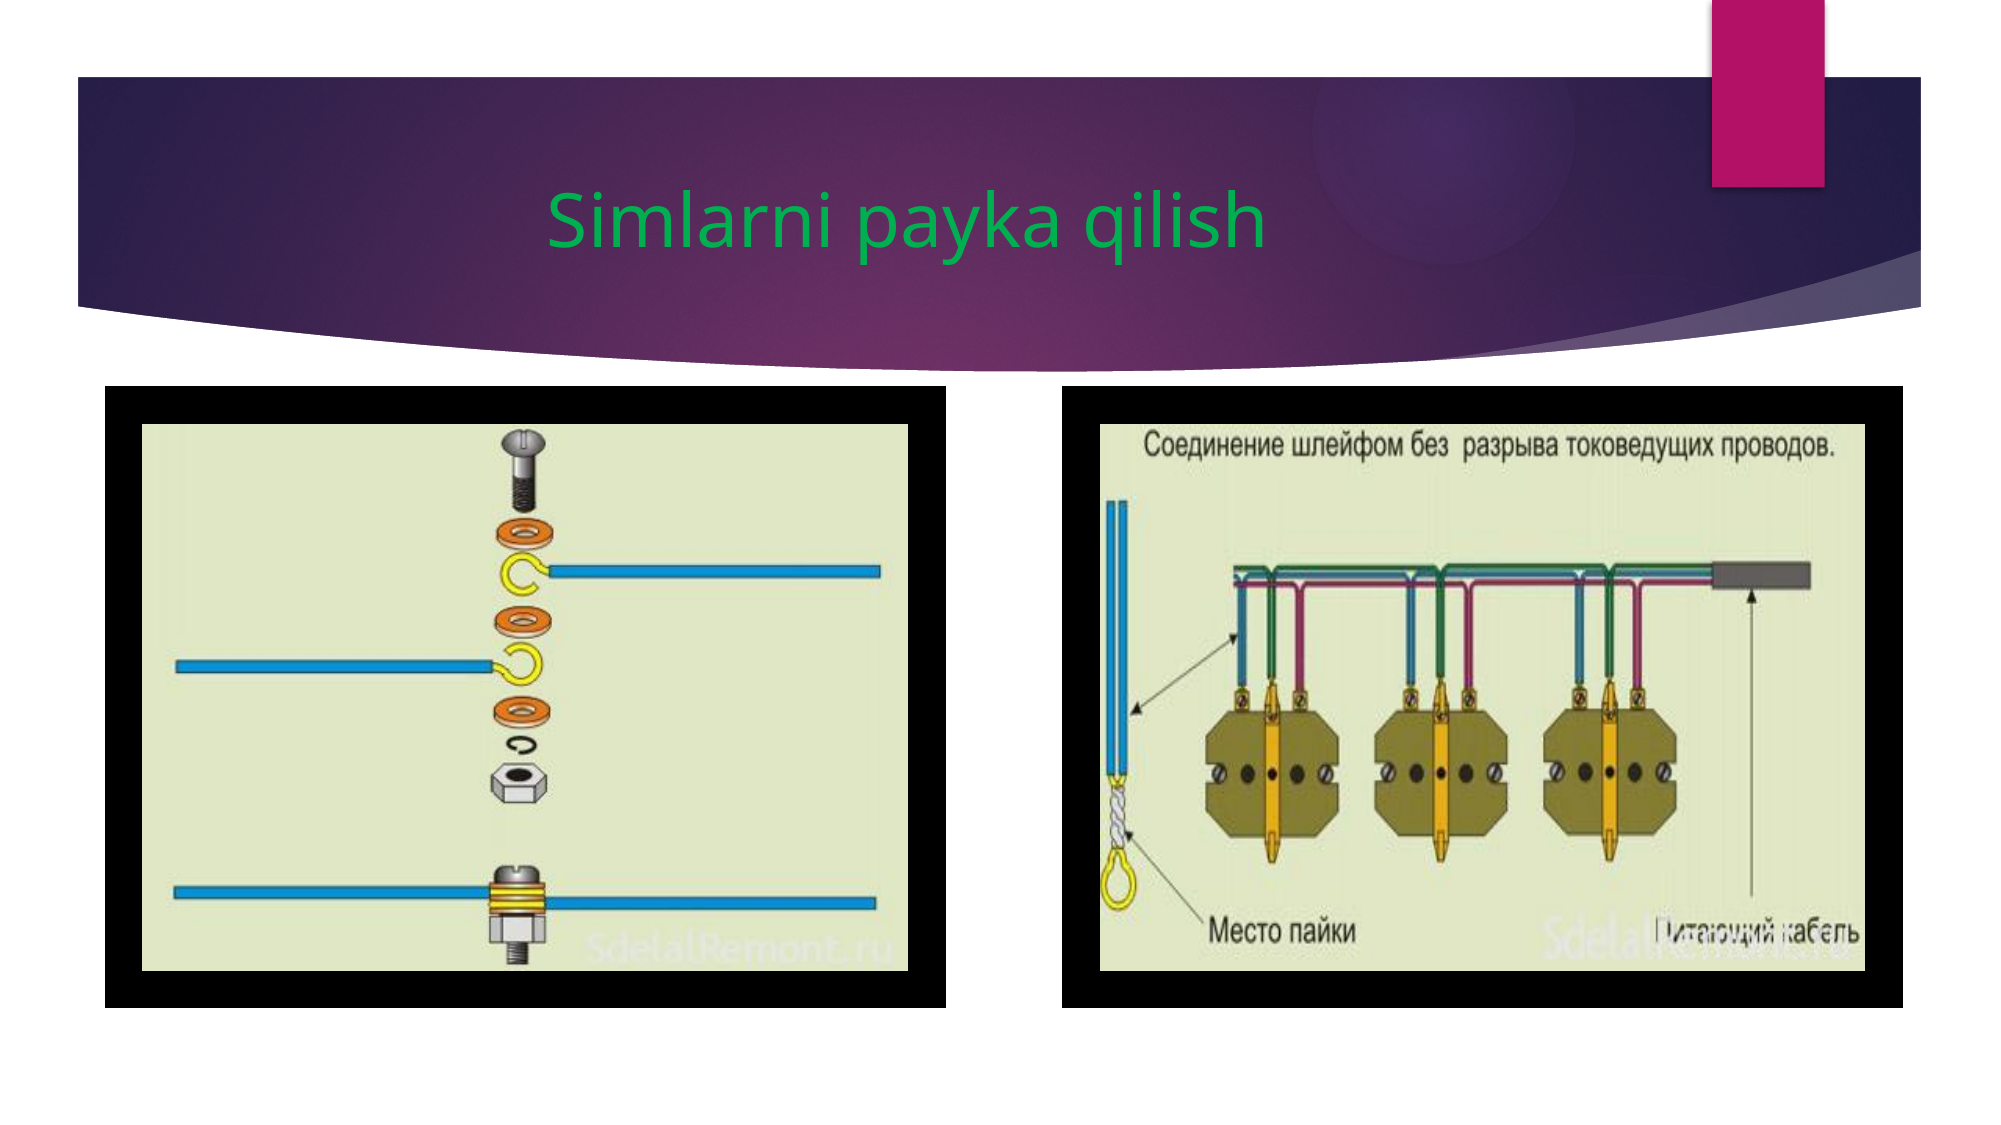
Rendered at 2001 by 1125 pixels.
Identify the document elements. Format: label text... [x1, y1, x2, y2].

title Simlarni payka qilish [189, 159, 1627, 276]
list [142, 423, 909, 971]
picture [1099, 423, 1866, 971]
